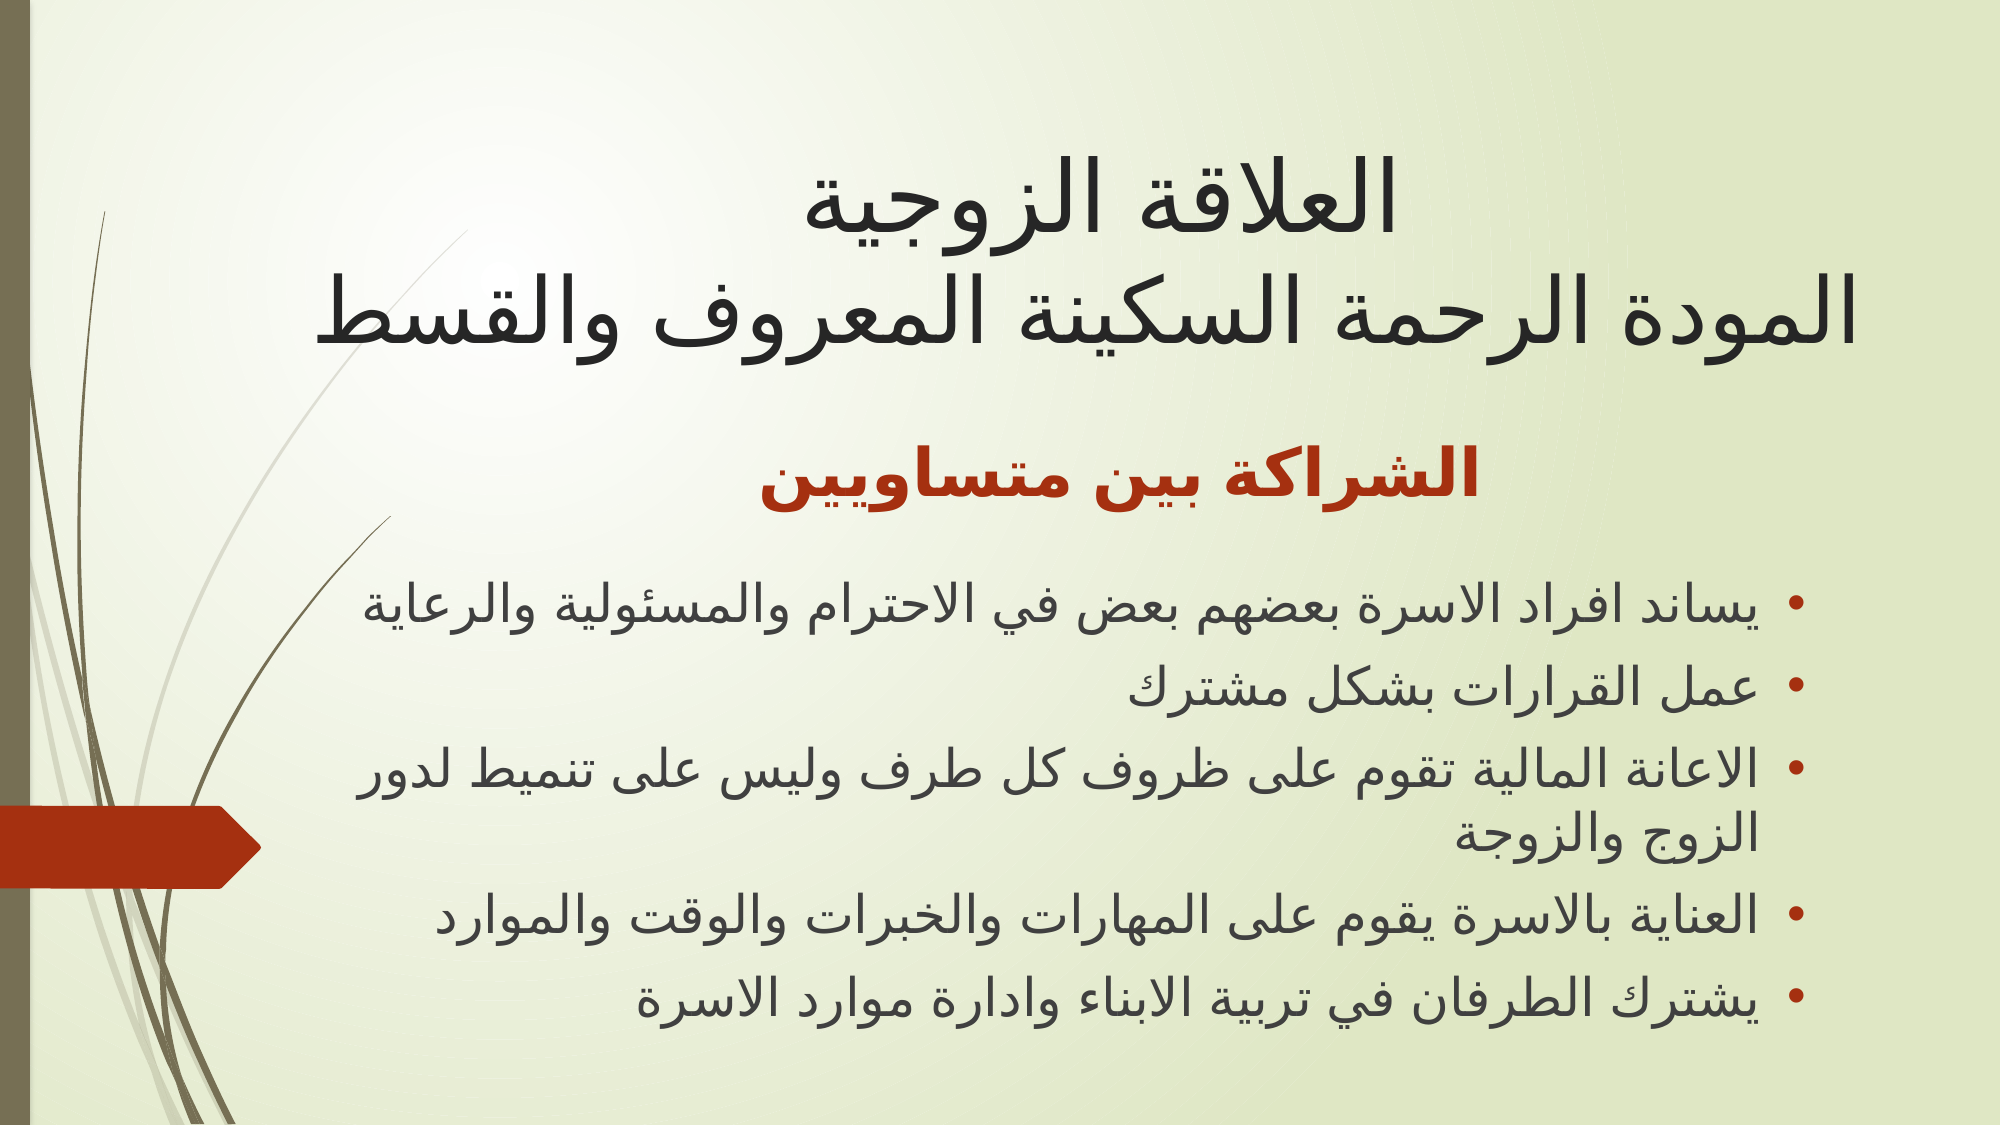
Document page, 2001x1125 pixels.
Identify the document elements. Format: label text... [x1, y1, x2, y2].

title العلاقة الزوجية المودة الرحمة السكينة المعروف والقسط [289, 102, 1888, 392]
list الشراكة بين متساويين [389, 425, 1853, 518]
list يساند افراد الاسرة بعضهم بعض في الاحترام والمسئولية والرعاية عمل القرارات بشكل مشترك الاعانة المالية تقوم على ظروف كل طرف وليس على تنميط لدور الزوج والزوجة العناية بالاسرة يقوم على المهارات والخبرات والوقت والموارد يشترك الطرفان في تربية الابناء وادارة موارد الاسرة [336, 562, 1888, 1066]
